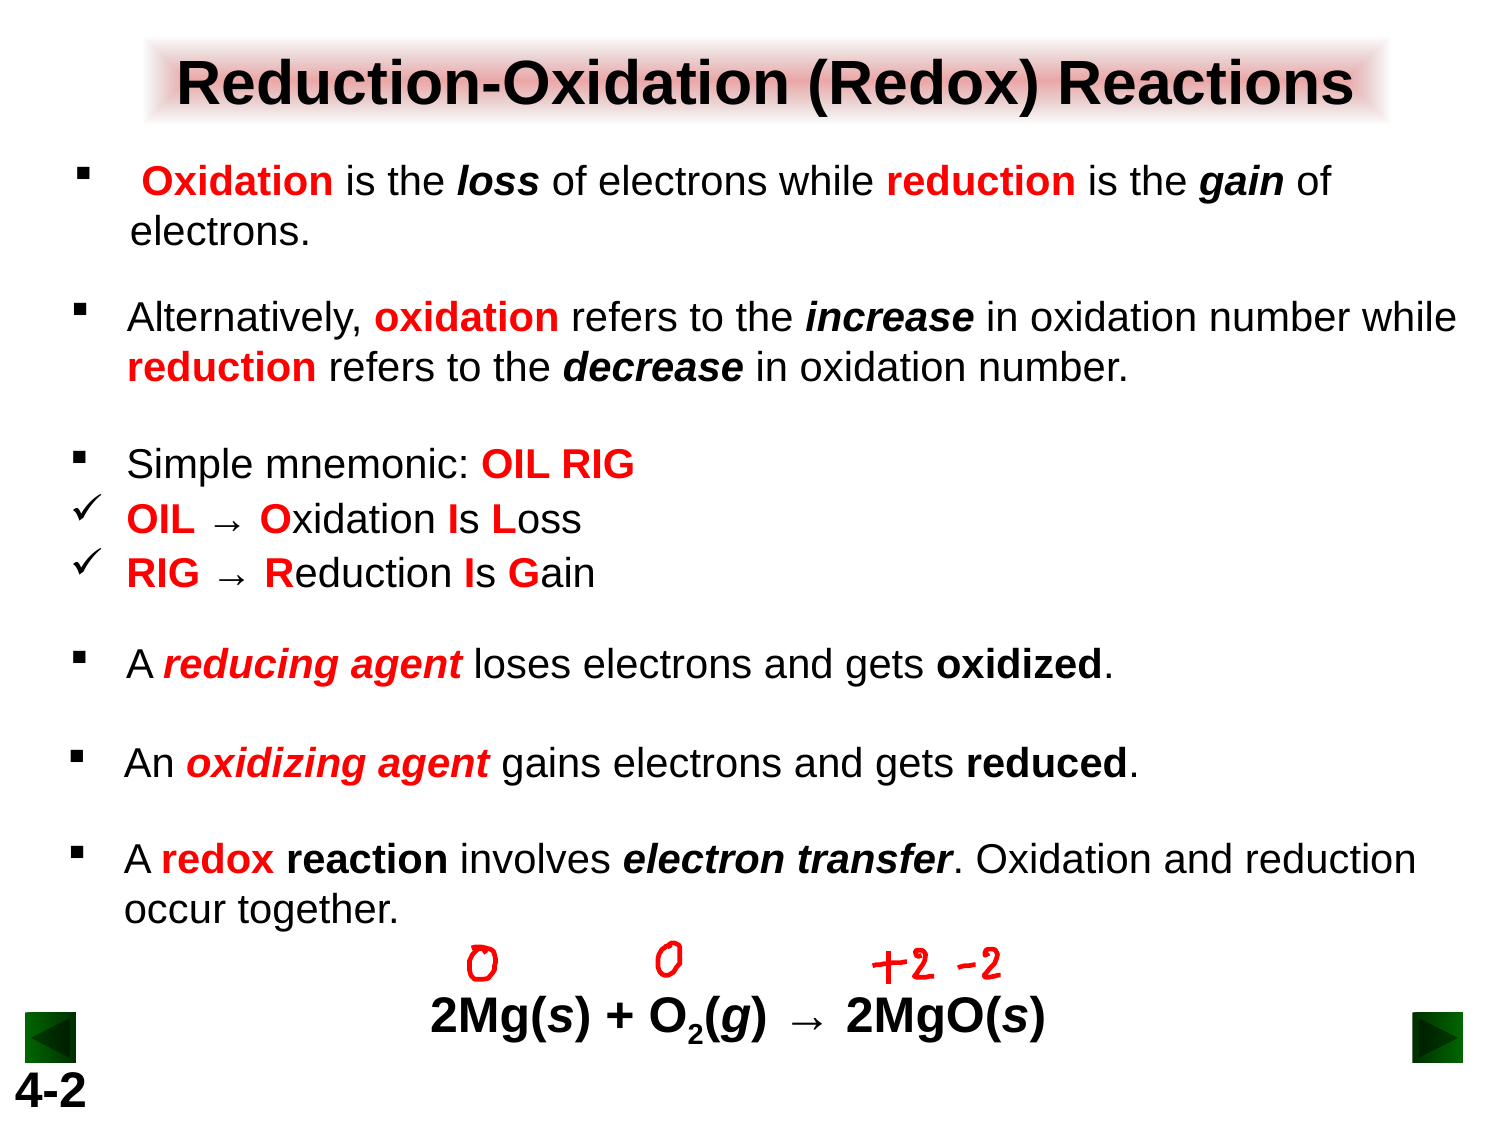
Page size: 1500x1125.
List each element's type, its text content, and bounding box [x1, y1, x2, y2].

text_box A reducing agent loses electrons and gets oxidized. [62, 629, 1270, 695]
text_box Reduction-Oxidation (Redox) Reactions [141, 35, 1392, 125]
text_box A redox reaction involves electron transfer. Oxidation and reduction occur together. [60, 824, 1444, 940]
text_box [469, 947, 496, 980]
text_box Alternatively, oxidation refers to the increase in oxidation number while reduction refers to the decrease in oxidation number. [63, 281, 1487, 397]
text_box [914, 950, 935, 978]
text_box 2Mg(s) + O2(g) → 2MgO(s) [422, 974, 1129, 1058]
text_box An oxidizing agent gains electrons and gets reduced. [59, 728, 1267, 794]
text_box Simple mnemonic: OIL RIG OIL → Oxidation Is Loss RIG → Reduction Is Gain [62, 429, 1388, 604]
text_box [984, 949, 1001, 978]
text_box [657, 942, 680, 976]
text_box Oxidation is the loss of electrons while reduction is the gain of electrons. [66, 146, 1491, 262]
